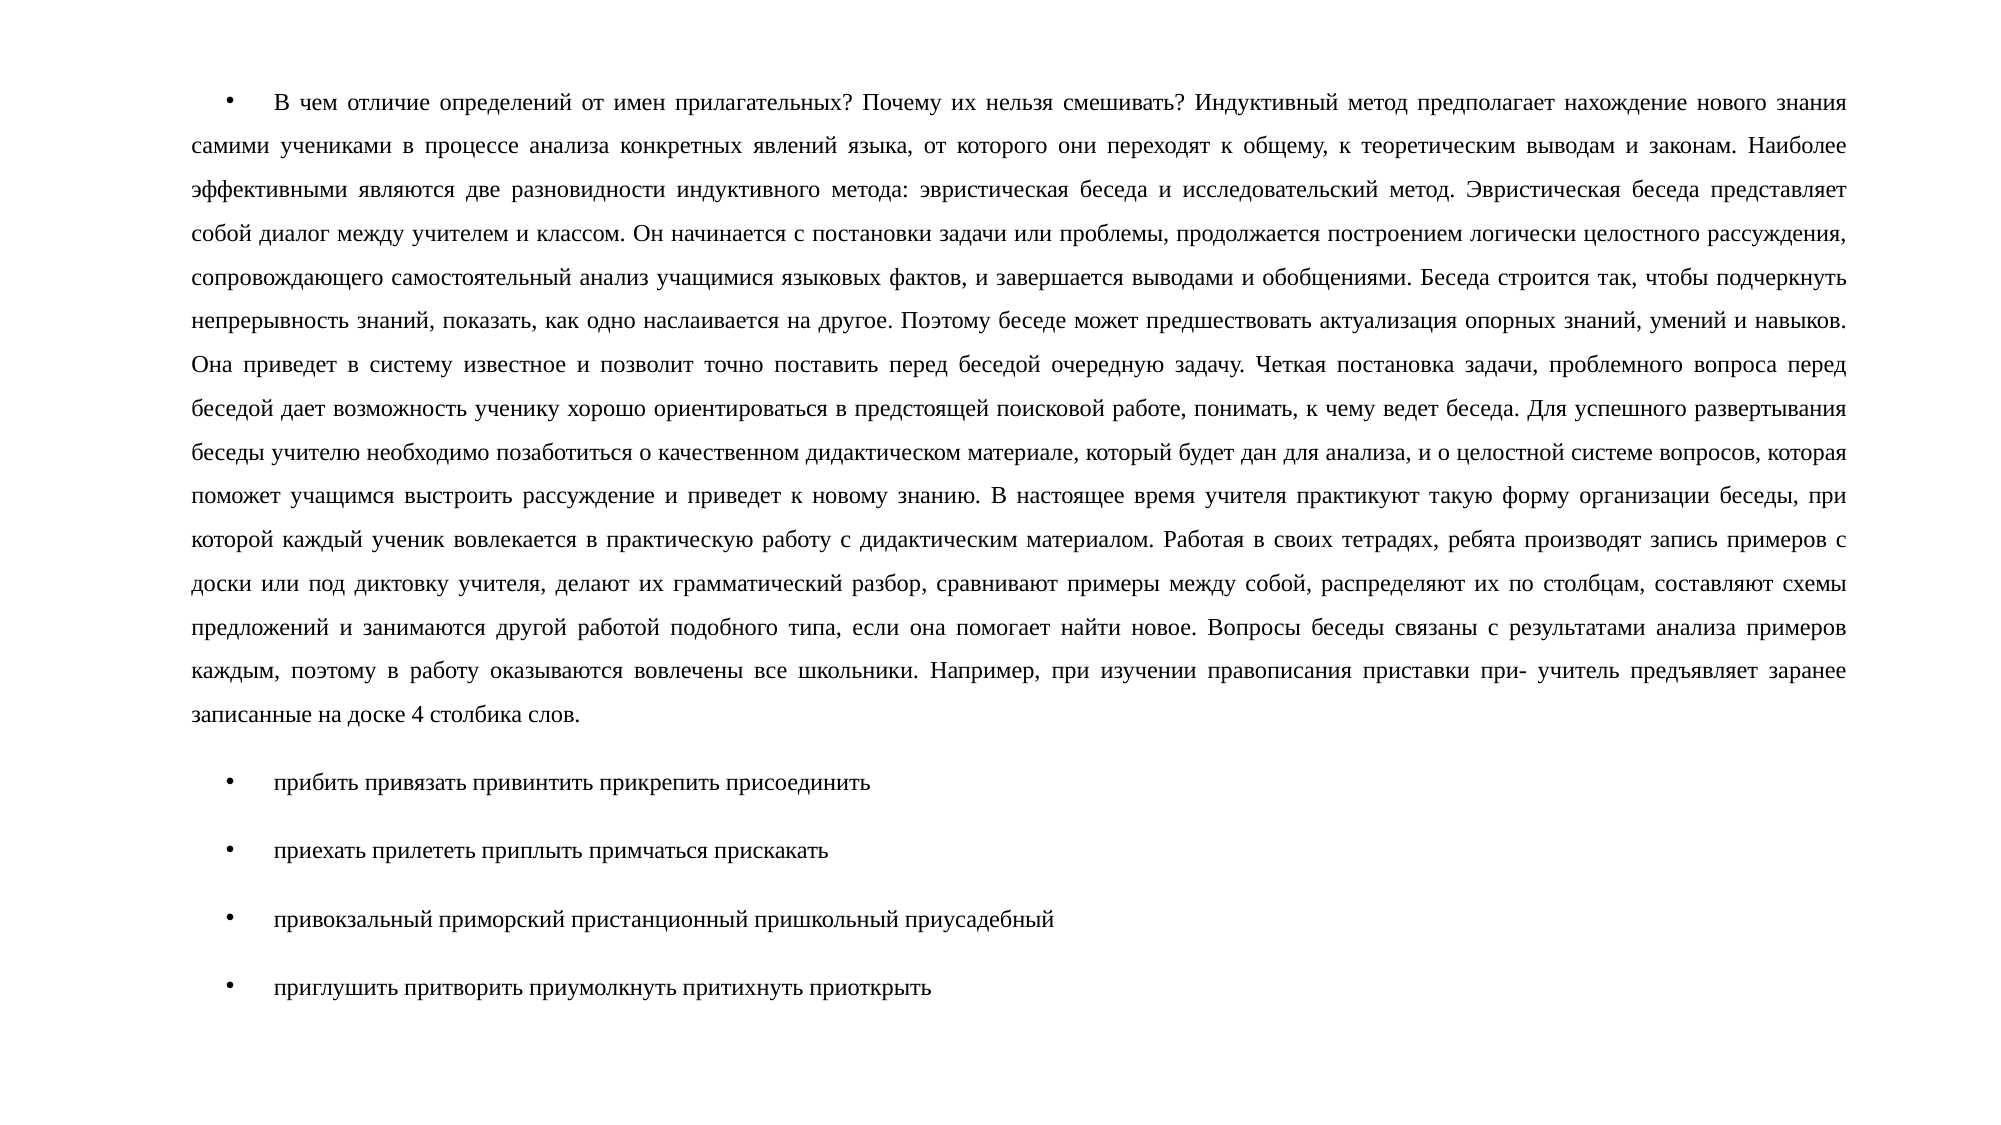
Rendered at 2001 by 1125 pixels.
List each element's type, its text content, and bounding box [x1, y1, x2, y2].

list В чем отличие определений от имен прилагательных? Почему их нельзя смешивать? Индуктивный метод предполагает нахождение нового знания самими учениками в процессе анализа конкретных явлений языка, от которого они переходят к общему, к теоретическим выводам и законам. Наиболее эффективными являются две разновидности индуктивного метода: эвристическая беседа и исследовательский метод. Эвристическая беседа представляет собой диалог между учителем и классом. Он начинается с постановки задачи или проблемы, продолжается построением логически целостного рассуждения, сопровождающего самостоятельный анализ учащимися языковых фактов, и завершается выводами и обобщениями. Беседа строится так, чтобы подчеркнуть непрерывность знаний, показать, как одно наслаивается на другое. Поэтому беседе может предшествовать актуализация опорных знаний, умений и навыков. Она приведет в систему известное и позволит точно поставить перед беседой очередную задачу. Четкая постановка задачи, проблемного вопроса перед беседой дает возможность ученику хорошо ориентироваться в предстоящей поисковой работе, понимать, к чему ведет беседа. Для успешного развертывания беседы учителю необходимо позаботиться о качественном дидактическом материале, который будет дан для анализа, и о целостной системе вопросов, которая поможет учащимся выстроить рассуждение и приведет к новому знанию. В настоящее время учителя практикуют такую форму организации беседы, при которой каждый ученик вовлекается в практическую работу с дидактическим материалом. Работая в своих тетрадях, ребята производят запись примеров с доски или под диктовку учителя, делают их грамматический разбор, сравнивают примеры между собой, распределяют их по столбцам, составляют схемы предложений и занимаются другой работой подобного типа, если она помогает найти новое. Вопросы беседы связаны с результатами анализа примеров каждым, поэтому в работу оказываются вовлечены все школьники. Например, при изучении правописания приставки при- учитель предъявляет заранее записанные на доске 4 столбика слов. прибить привязать привинтить прикрепить присоединить приехать прилететь приплыть примчаться прискакать привокзальный приморский пристанционный пришкольный приусадебный приглушить притворить приумолкнуть притихнуть приоткрыть [137, 63, 1863, 1014]
